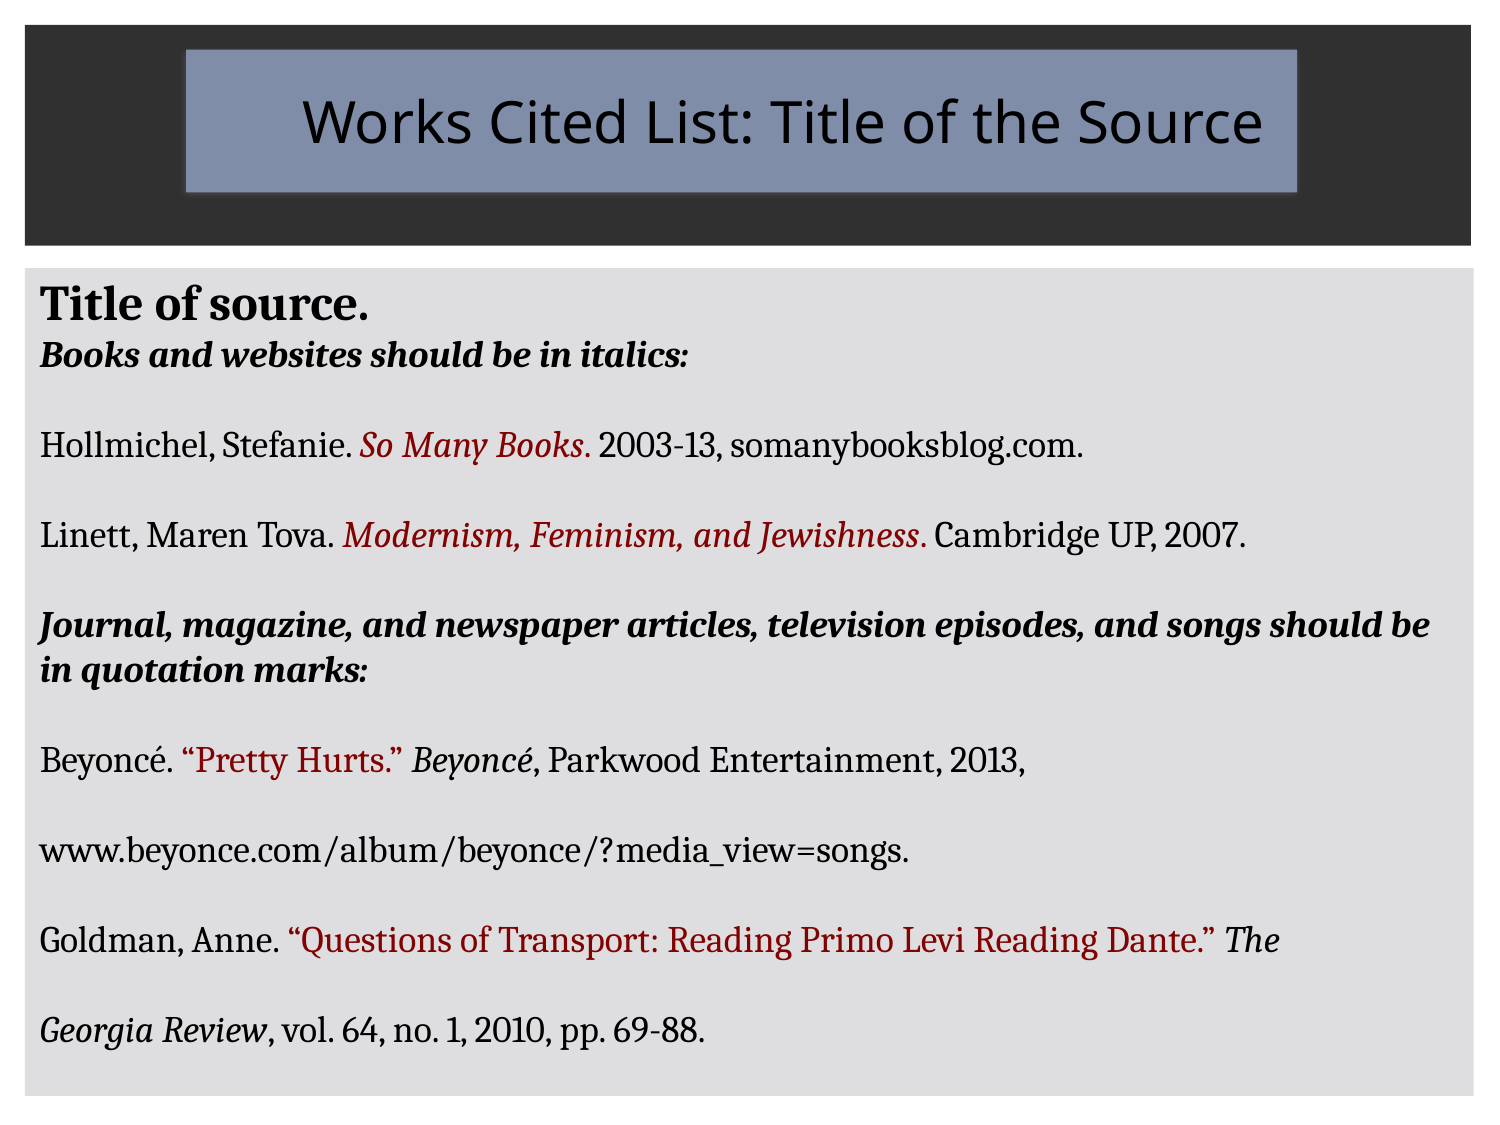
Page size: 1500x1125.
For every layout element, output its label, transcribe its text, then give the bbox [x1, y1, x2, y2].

text_box Title of source. Books and websites should be in italics: Hollmichel, Stefanie. So Many Books. 2003-13, somanybooksblog.com. Linett, Maren Tova. Modernism, Feminism, and Jewishness. Cambridge UP, 2007. Journal, magazine, and newspaper articles, television episodes, and songs should be in quotation marks: Beyoncé. “Pretty Hurts.” Beyoncé, Parkwood Entertainment, 2013, www.beyonce.com/album/beyonce/?media_view=songs. Goldman, Anne. “Questions of Transport: Reading Primo Levi Reading Dante.” The Georgia Review, vol. 64, no. 1, 2010, pp. 69-88. [24, 262, 1475, 1106]
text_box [185, 49, 1298, 193]
